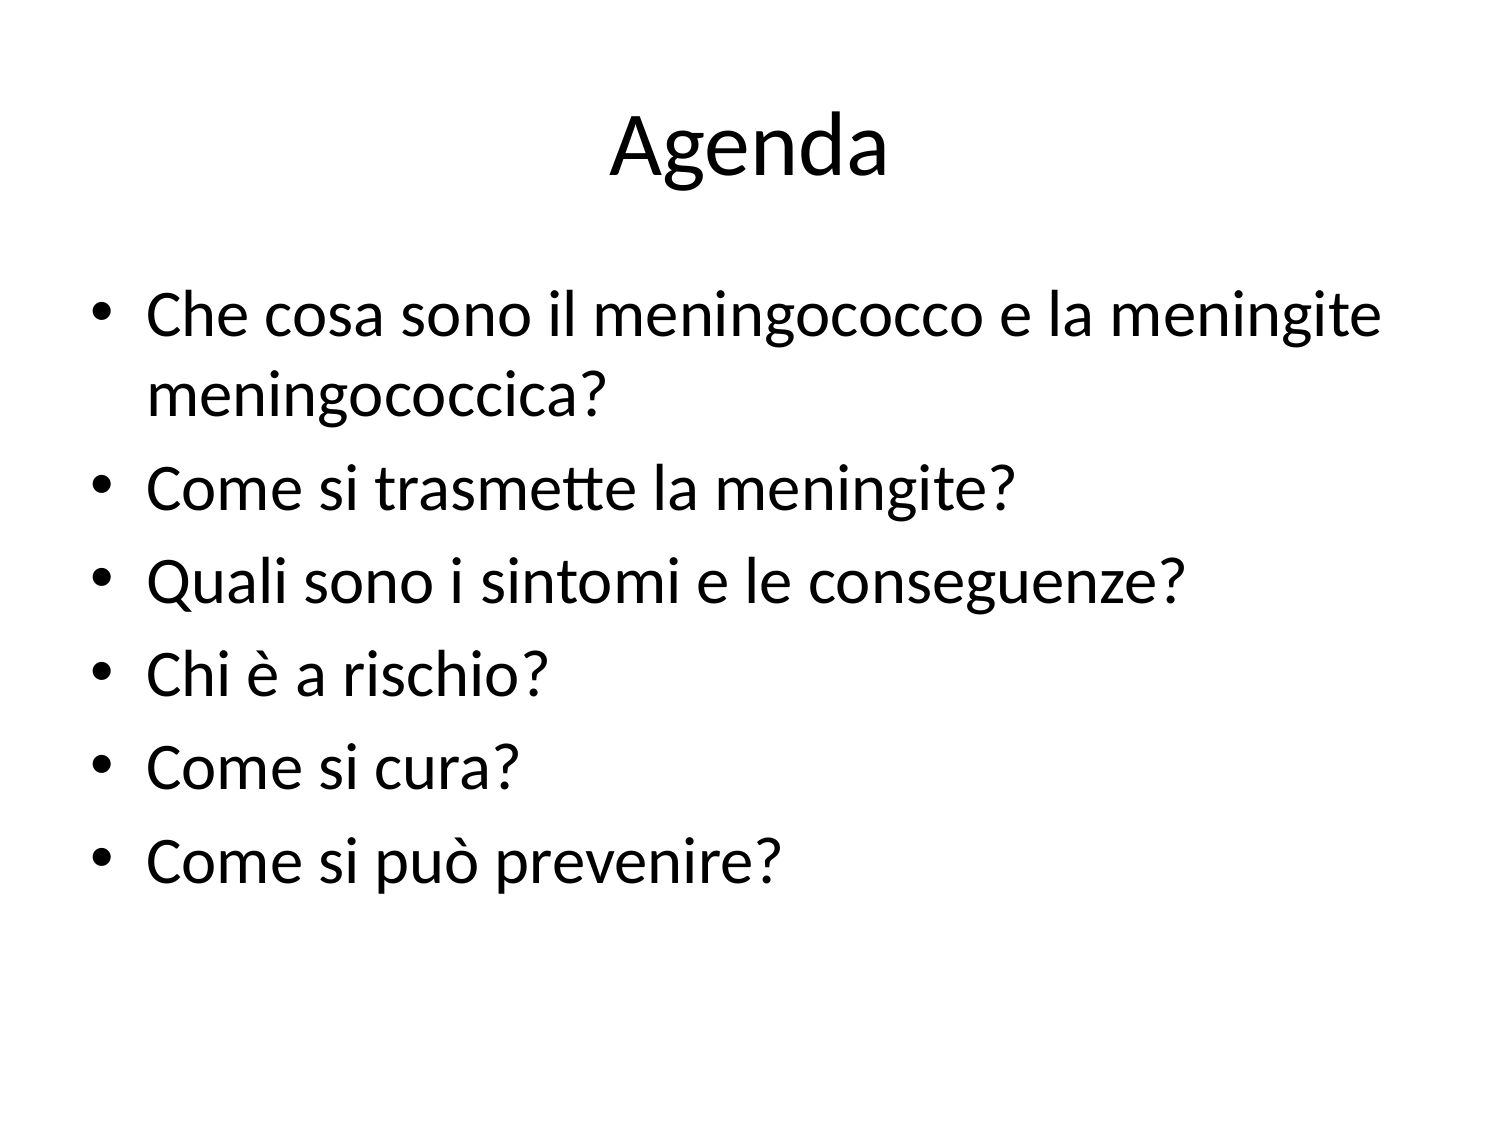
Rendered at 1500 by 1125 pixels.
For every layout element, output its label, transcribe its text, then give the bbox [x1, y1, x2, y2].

list Che cosa sono il meningococco e la meningite meningococcica? Come si trasmette la meningite? Quali sono i sintomi e le conseguenze? Chi è a rischio? Come si cura? Come si può prevenire? [75, 262, 1425, 1005]
title Agenda [75, 45, 1425, 233]
